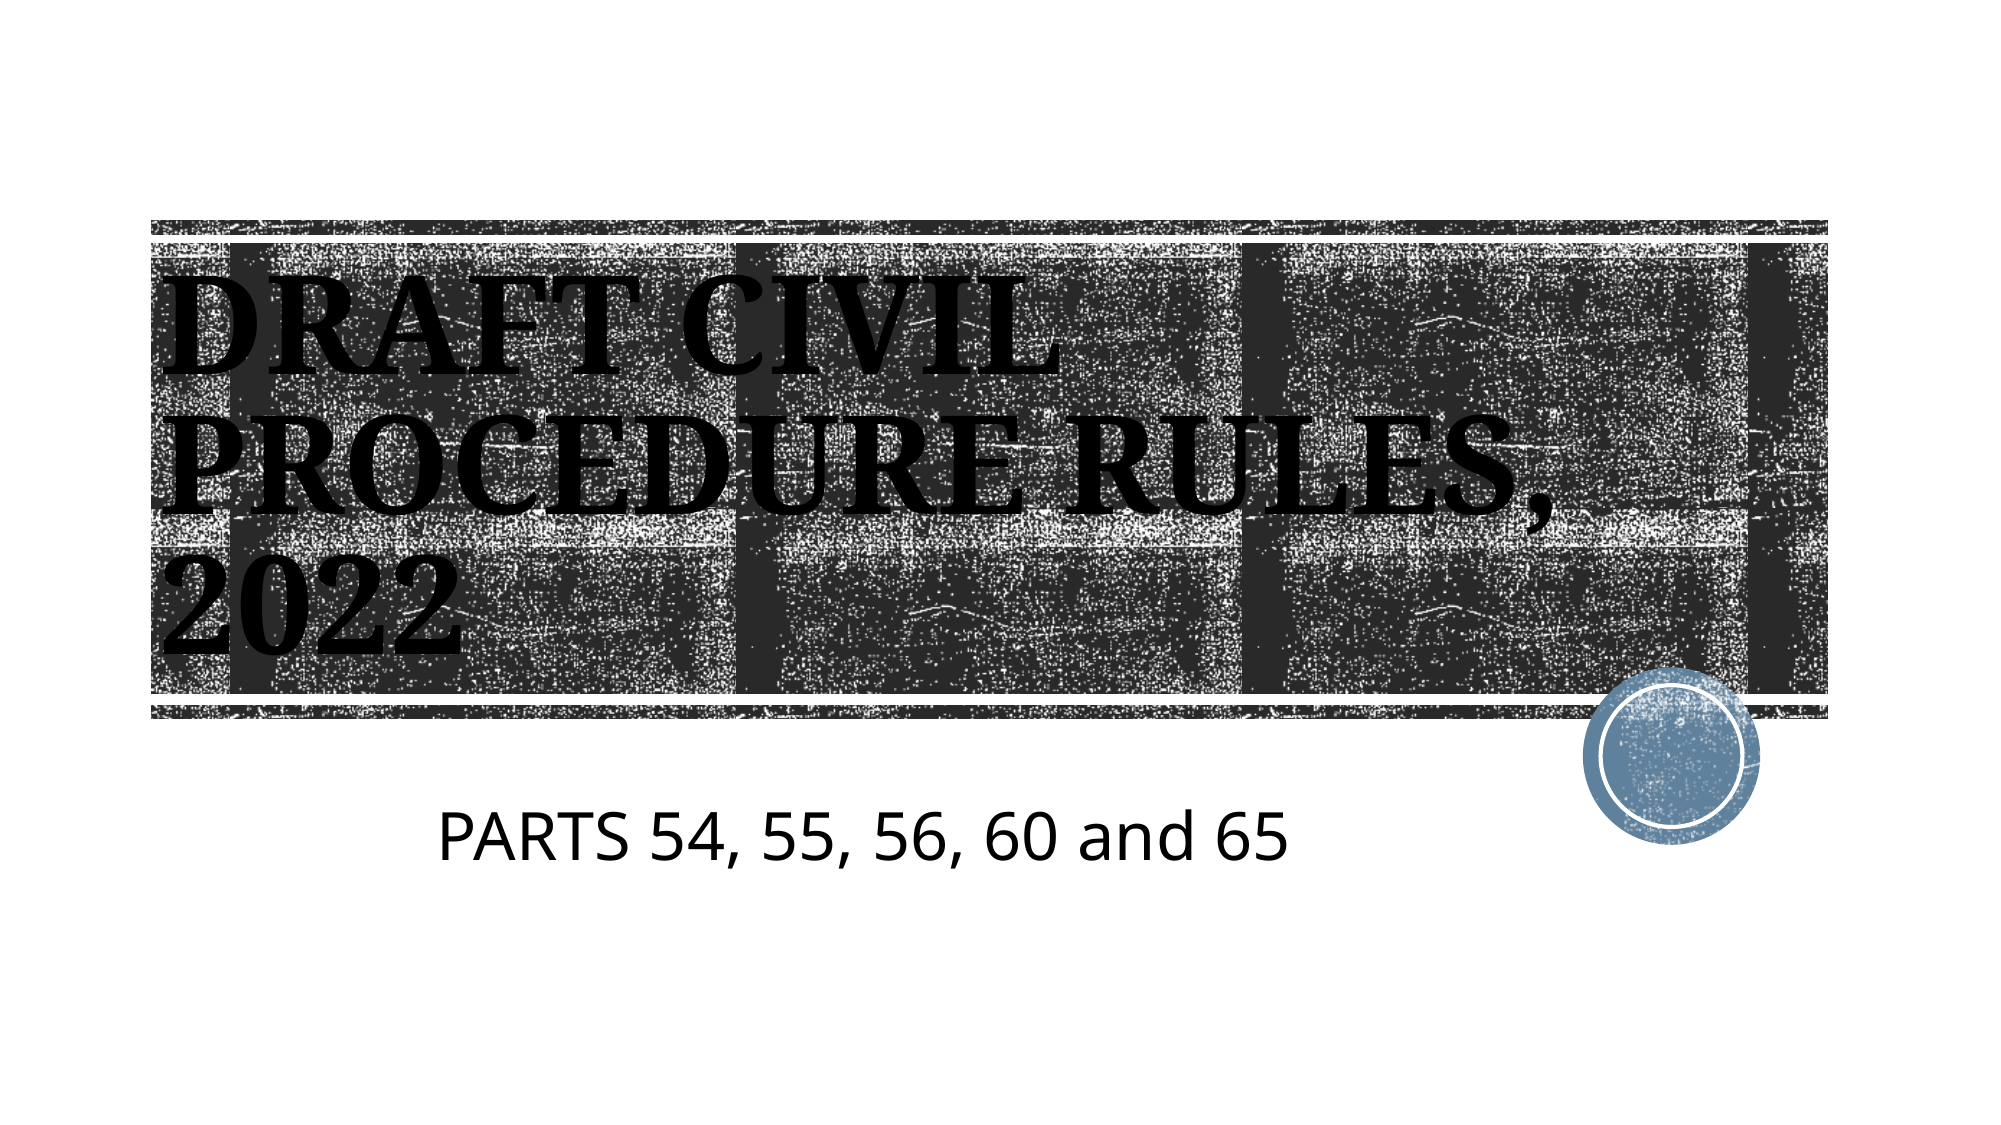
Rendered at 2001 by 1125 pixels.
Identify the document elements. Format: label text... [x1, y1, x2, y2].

subtitle PARTS 54, 55, 56, 60 and 65 [421, 795, 1406, 991]
title DRAFT CIVIL PROCEDURE RULES, 2022 [144, 223, 1847, 722]
